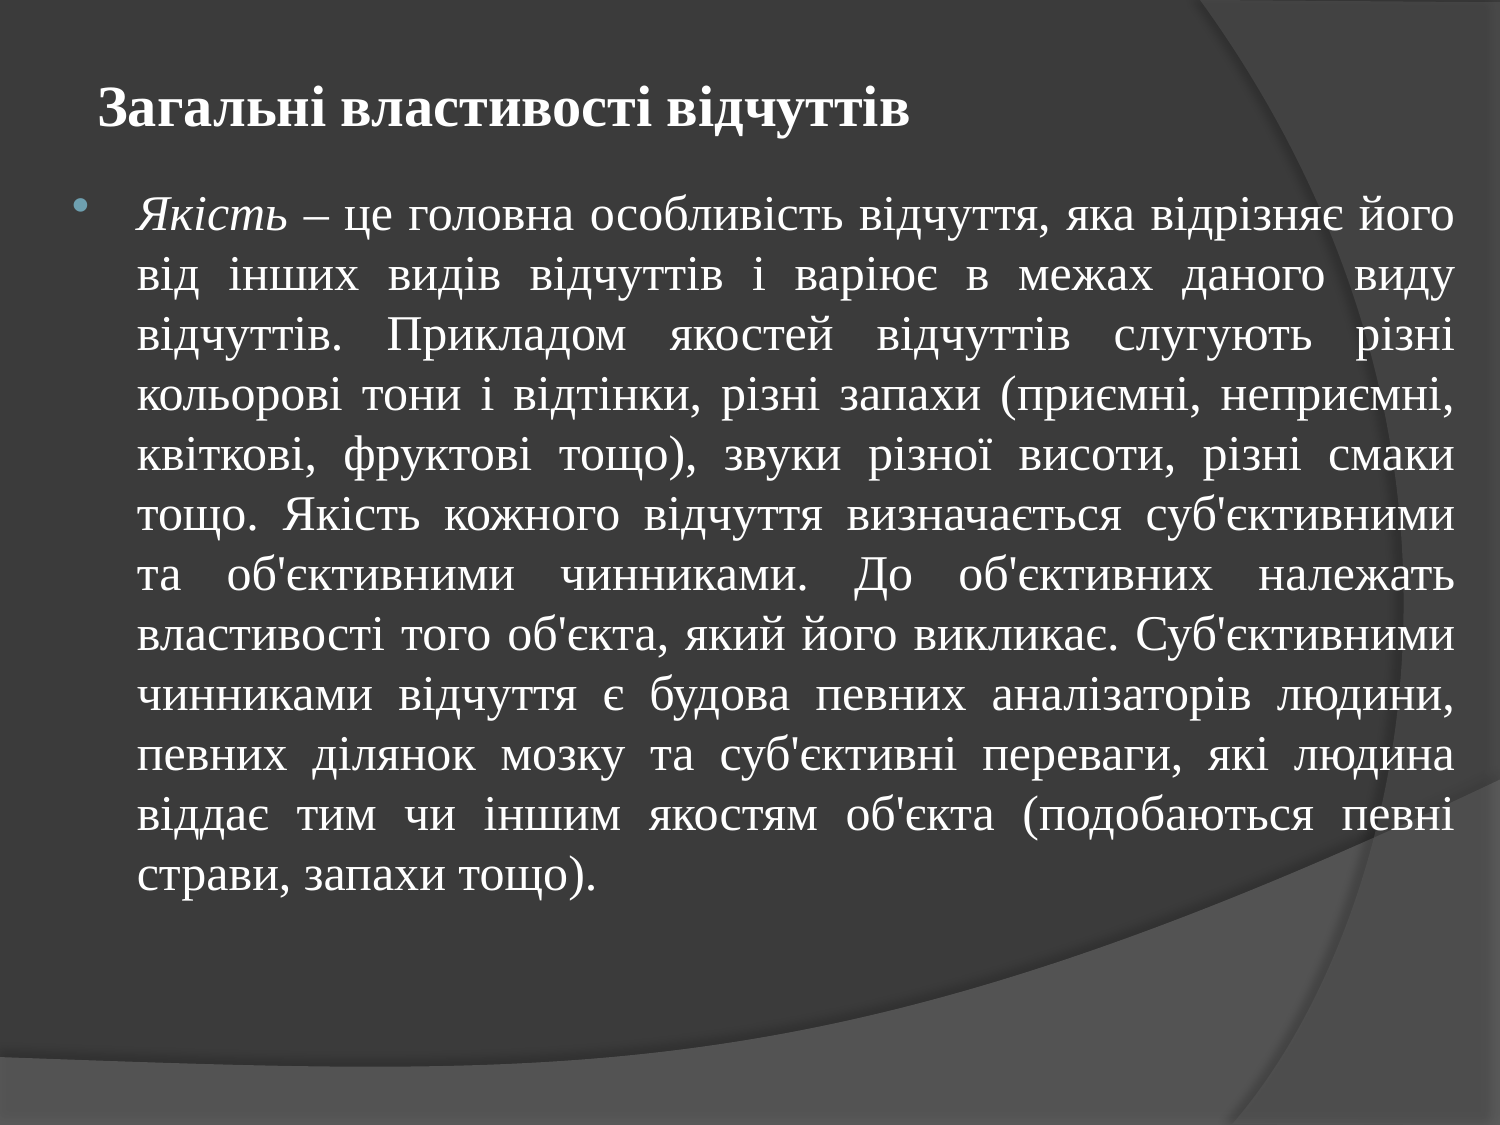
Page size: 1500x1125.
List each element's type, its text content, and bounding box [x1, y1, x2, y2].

list Якість – це головна особливість відчуття, яка відрізняє його від інших видів відчуттів і варіює в межах даного виду відчуттів. Прикладом якостей відчуттів слугують різні кольорові тони і відтінки, різні запахи (приємні, неприємні, квіткові, фруктові тощо), звуки різної висоти, різні смаки тощо. Якість кожного відчуття визначається суб'єктивними та об'єктивними чинниками. До об'єктивних належать властивості того об'єкта, який його викликає. Суб'єктивними чинниками відчуття є будова певних аналізаторів людини, певних ділянок мозку та суб'єктивні переваги, які людина віддає тим чи іншим якостям об'єкта (подобаються певні страви, запахи тощо). [53, 172, 1471, 1059]
title Загальні властивості відчуттів [75, 45, 1300, 161]
